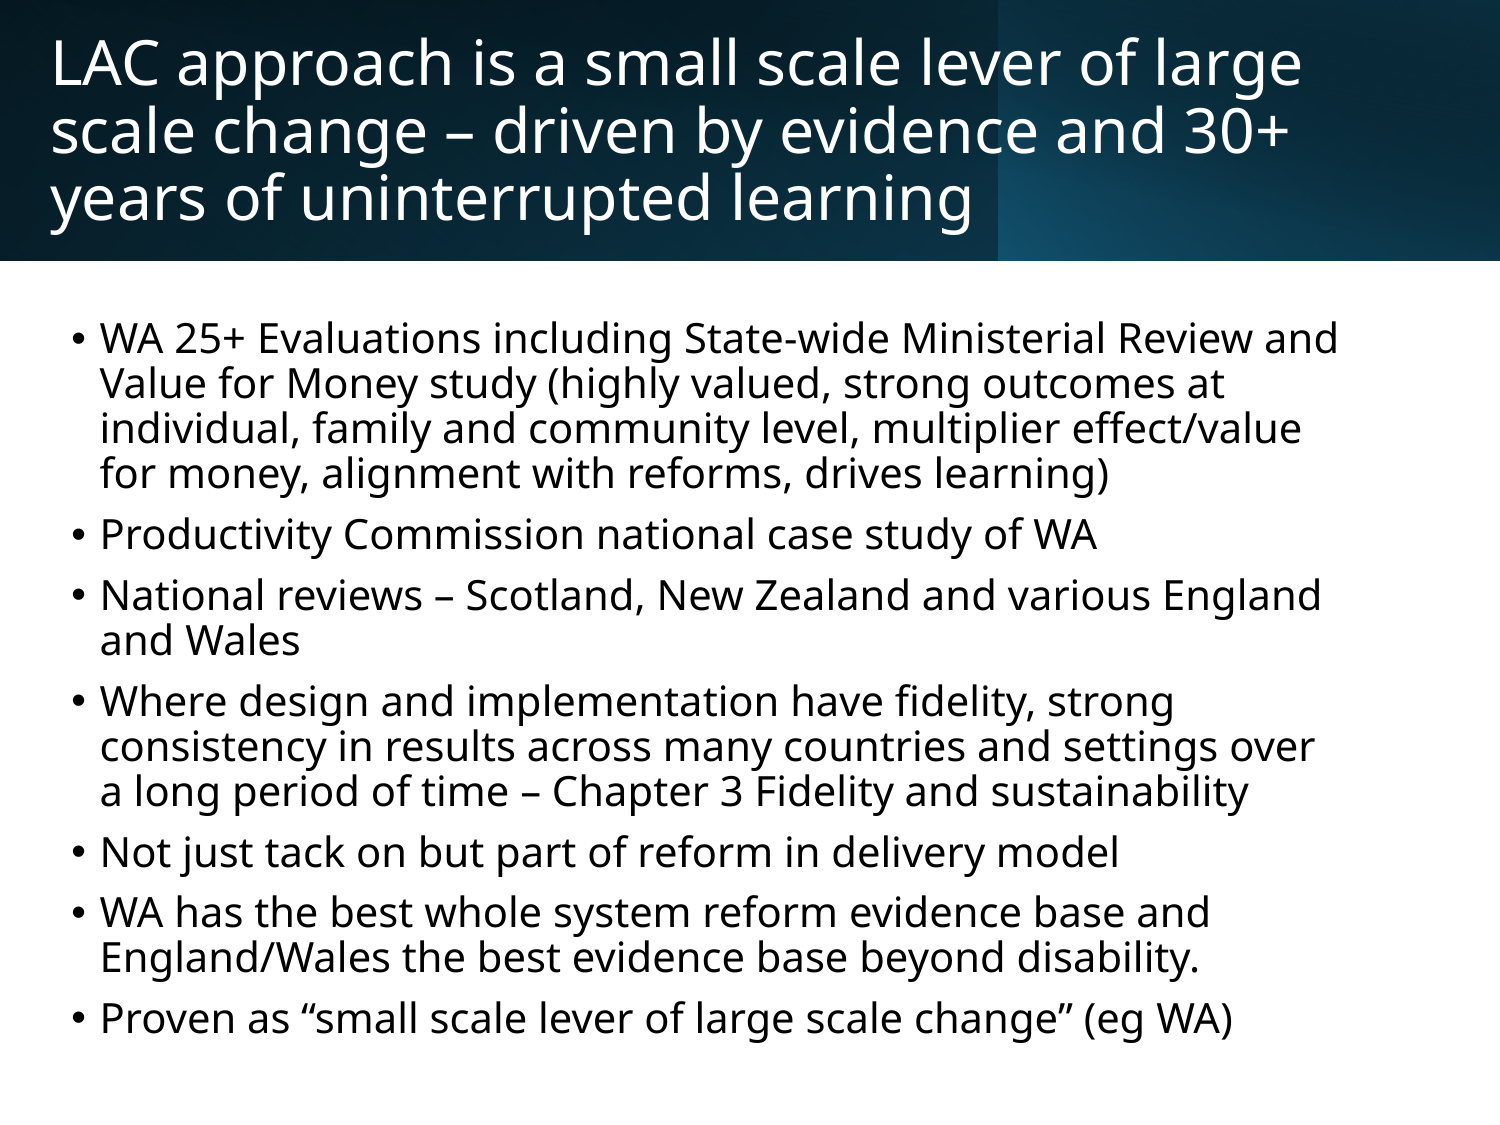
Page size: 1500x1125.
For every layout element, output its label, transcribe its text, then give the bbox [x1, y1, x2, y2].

text_box [55, 0, 1500, 264]
title LAC approach is a small scale lever of large scale change – driven by evidence and 30+ years of uninterrupted learning [35, 48, 1471, 218]
text_box [0, 263, 1500, 1125]
text_box [0, 0, 55, 263]
list WA 25+ Evaluations including State-wide Ministerial Review and Value for Money study (highly valued, strong outcomes at individual, family and community level, multiplier effect/value for money, alignment with reforms, drives learning) Productivity Commission national case study of WA National reviews – Scotland, New Zealand and various England and Wales Where design and implementation have fidelity, strong consistency in results across many countries and settings over a long period of time – Chapter 3 Fidelity and sustainability Not just tack on but part of reform in delivery model WA has the best whole system reform evidence base and England/Wales the best evidence base beyond disability. Proven as “small scale lever of large scale change” (eg WA) [56, 310, 1366, 1077]
